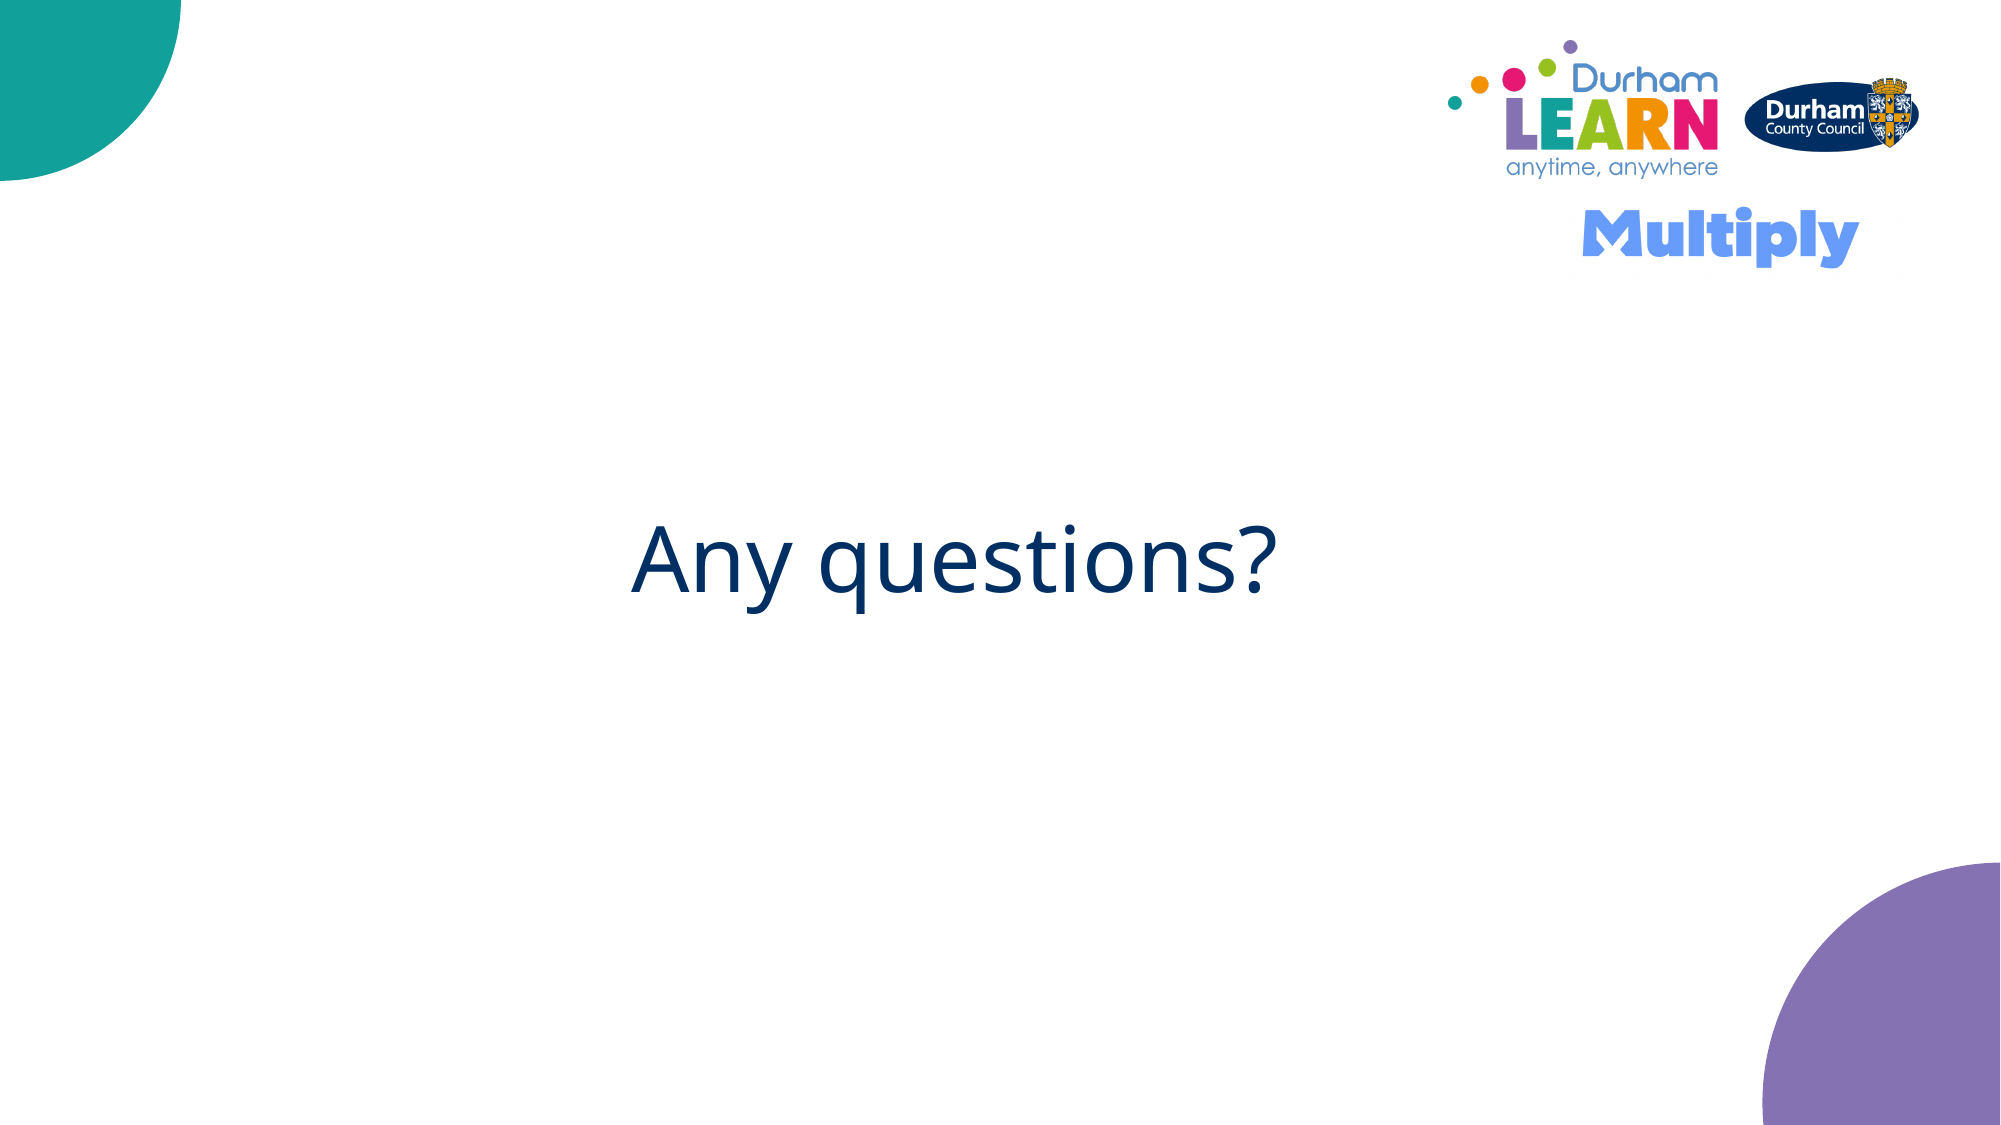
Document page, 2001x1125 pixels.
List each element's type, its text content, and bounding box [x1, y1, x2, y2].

picture [1744, 77, 1919, 152]
picture [1448, 40, 1919, 302]
title Any questions? [616, 453, 1384, 672]
